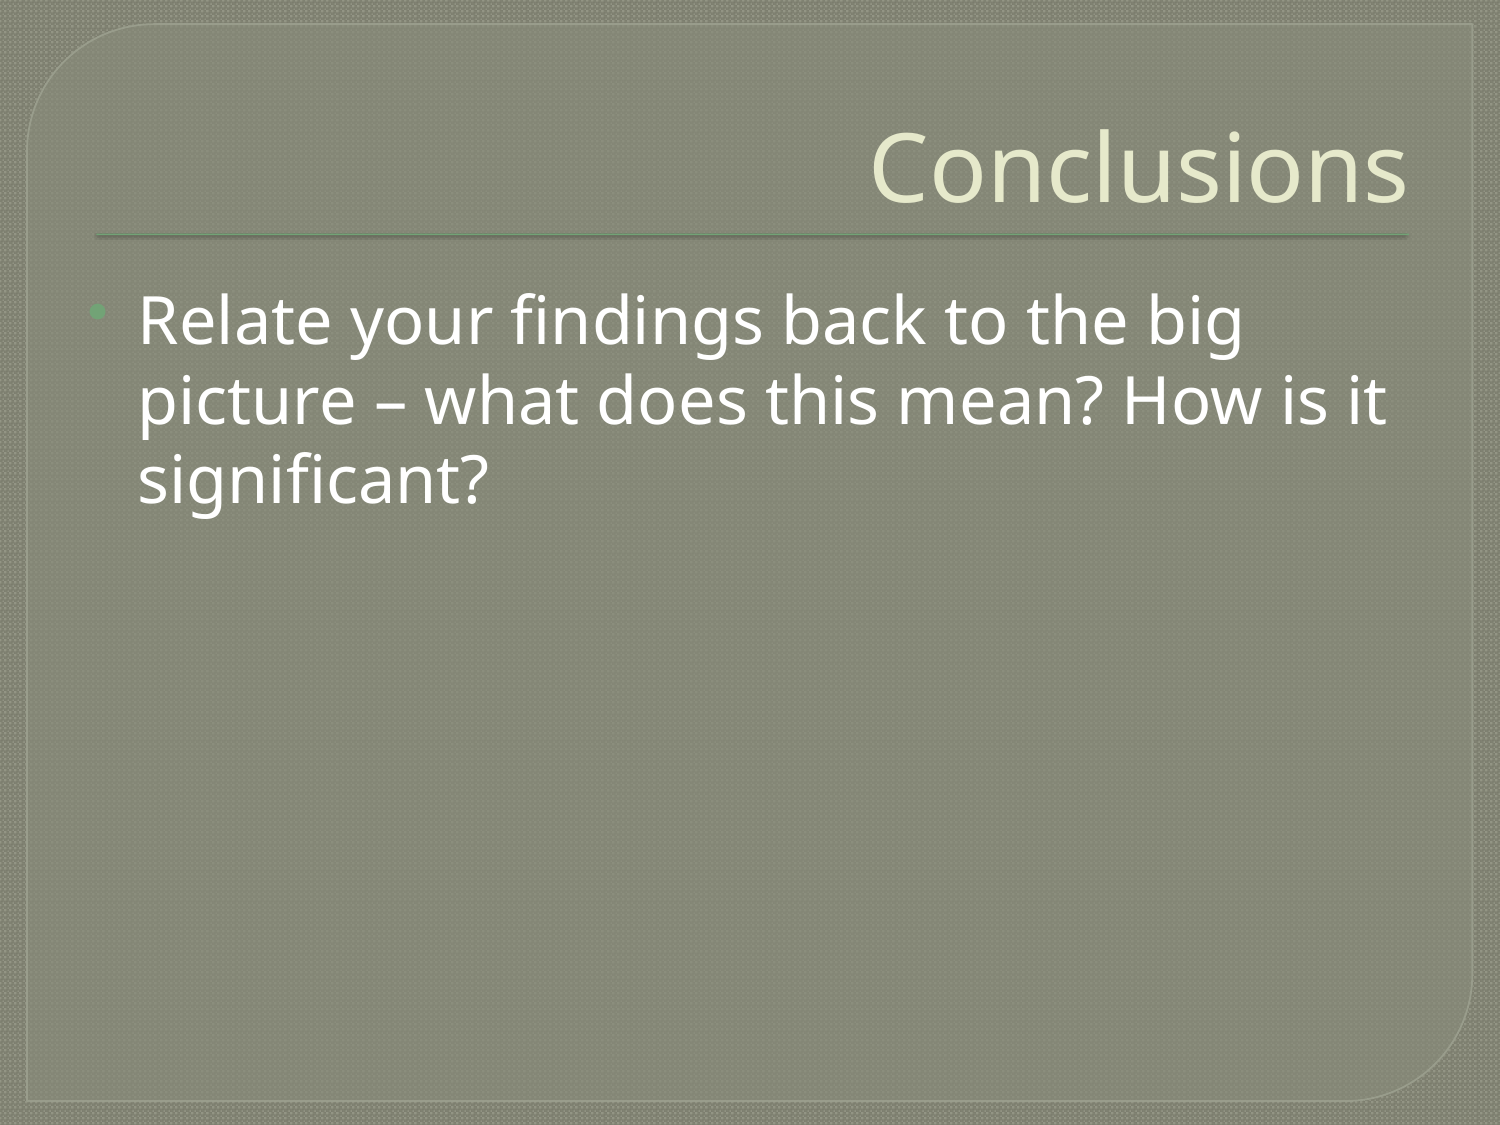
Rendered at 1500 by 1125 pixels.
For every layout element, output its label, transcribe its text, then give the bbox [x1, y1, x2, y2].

list Relate your findings back to the big picture – what does this mean? How is it significant? [75, 270, 1425, 1013]
title Conclusions [75, 41, 1425, 230]
